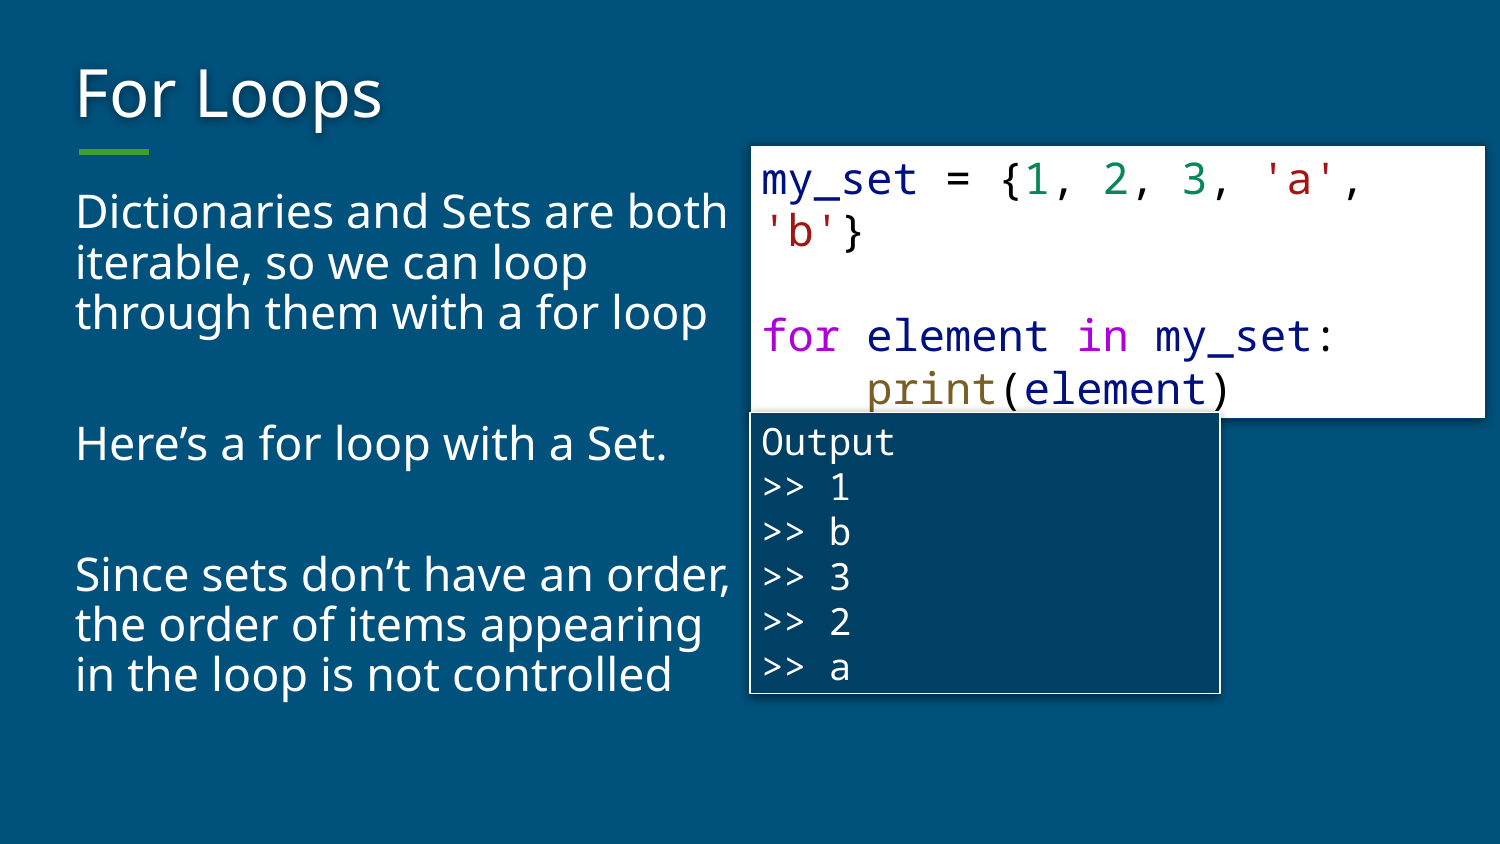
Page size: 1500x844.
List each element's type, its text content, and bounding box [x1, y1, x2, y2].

list Dictionaries and Sets are both iterable, so we can loop through them with a for loop Here’s a for loop with a Set. Since sets don’t have an order, the order of items appearing in the loop is not controlled [63, 183, 751, 750]
text_box my_set = {1, 2, 3, 'a', 'b'} for element in my_set: print(element) [749, 144, 1487, 419]
text_box Output >> 1 >> b >> 3 >> 2 >> a [749, 412, 1220, 694]
title For Loops [63, 39, 1437, 152]
